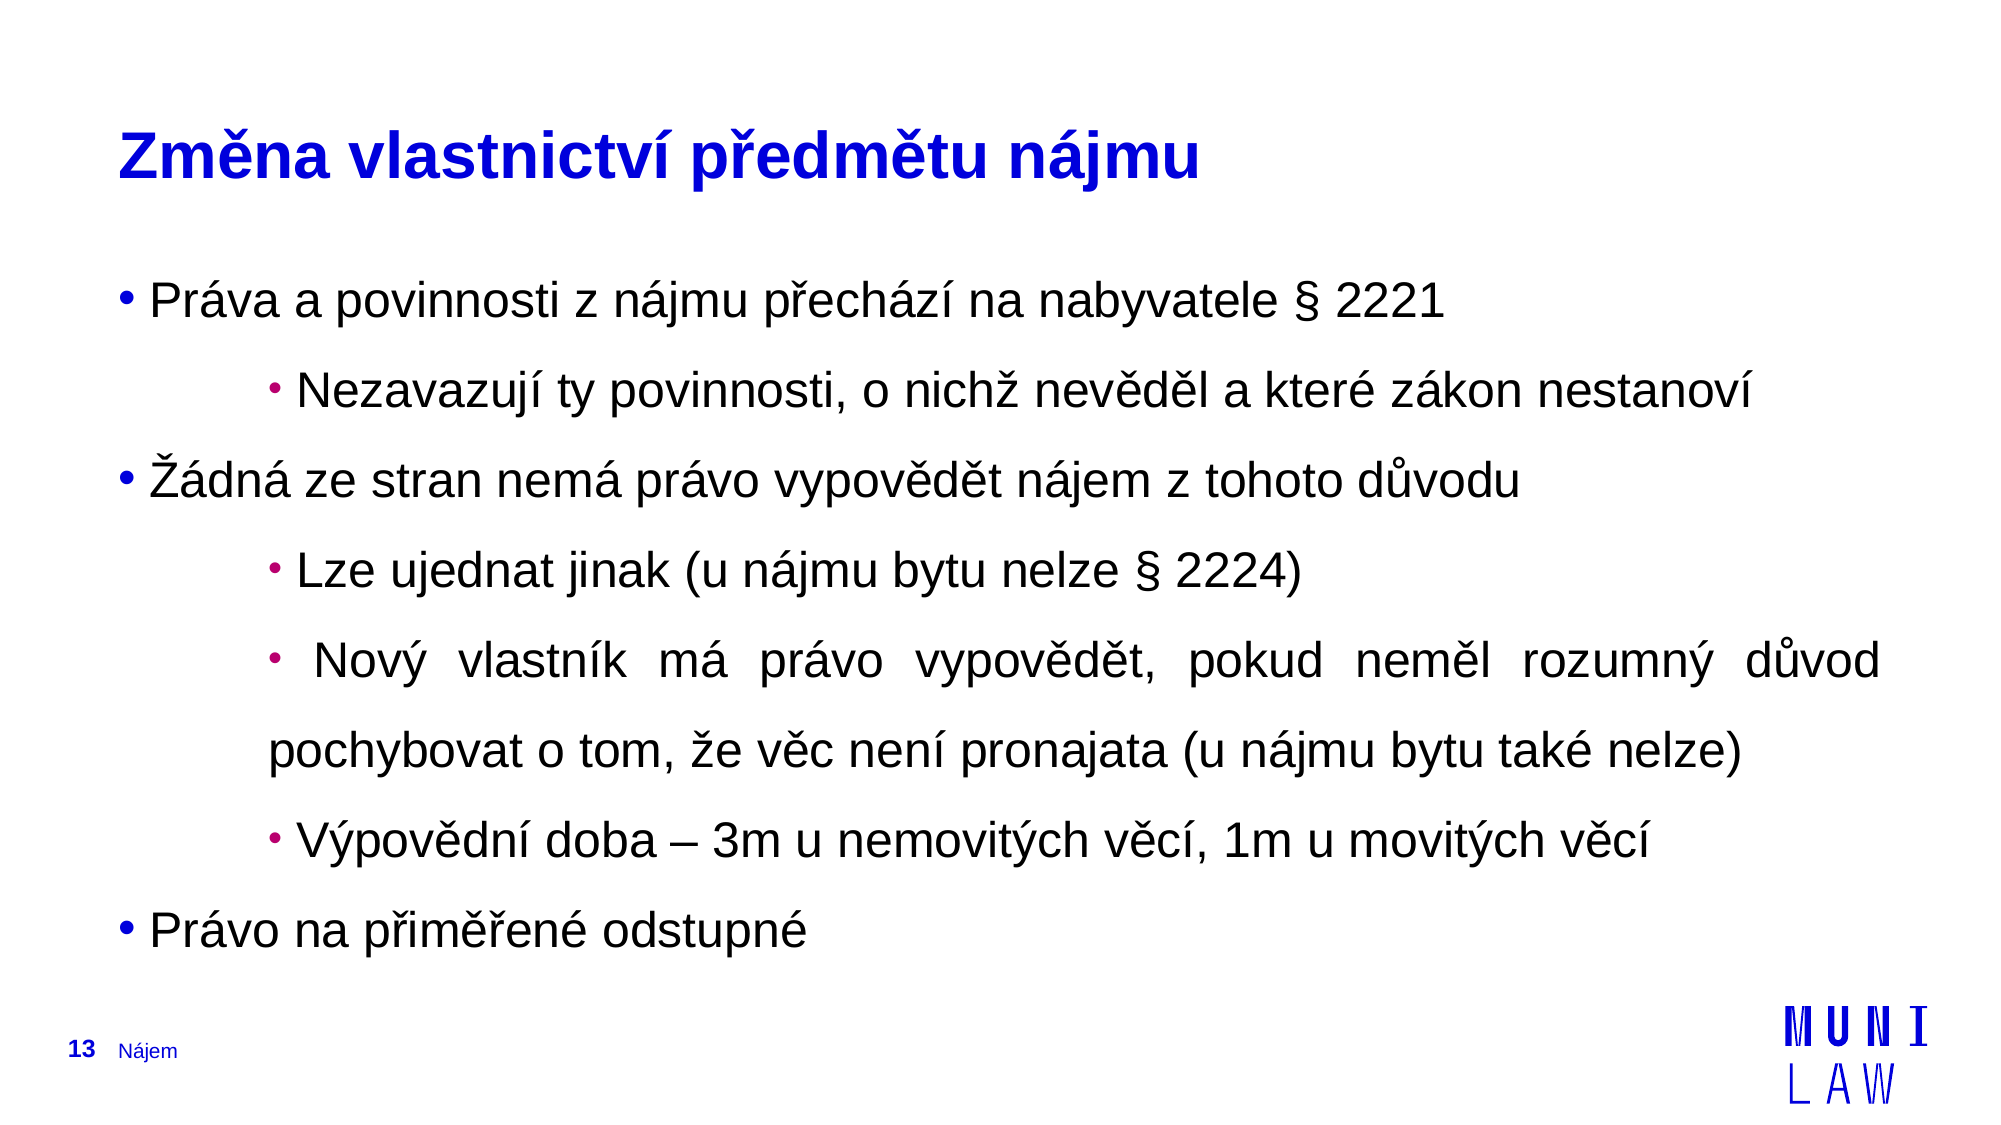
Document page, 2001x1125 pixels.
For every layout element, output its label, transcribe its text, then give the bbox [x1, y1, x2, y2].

list Práva a povinnosti z nájmu přechází na nabyvatele § 2221 Nezavazují ty povinnosti, o nichž nevěděl a které zákon nestanoví Žádná ze stran nemá právo vypovědět nájem z tohoto důvodu Lze ujednat jinak (u nájmu bytu nelze § 2224) Nový vlastník má právo vypovědět, pokud neměl rozumný důvod pochybovat o tom, že věc není pronajata (u nájmu bytu také nelze) Výpovědní doba – 3m u nemovitých věcí, 1m u movitých věcí Právo na přiměřené odstupné [118, 237, 1883, 957]
footer Nájem [119, 1021, 1418, 1063]
slide_number 13 [67, 1021, 119, 1063]
title Změna vlastnictví předmětu nájmu [118, 118, 1883, 193]
